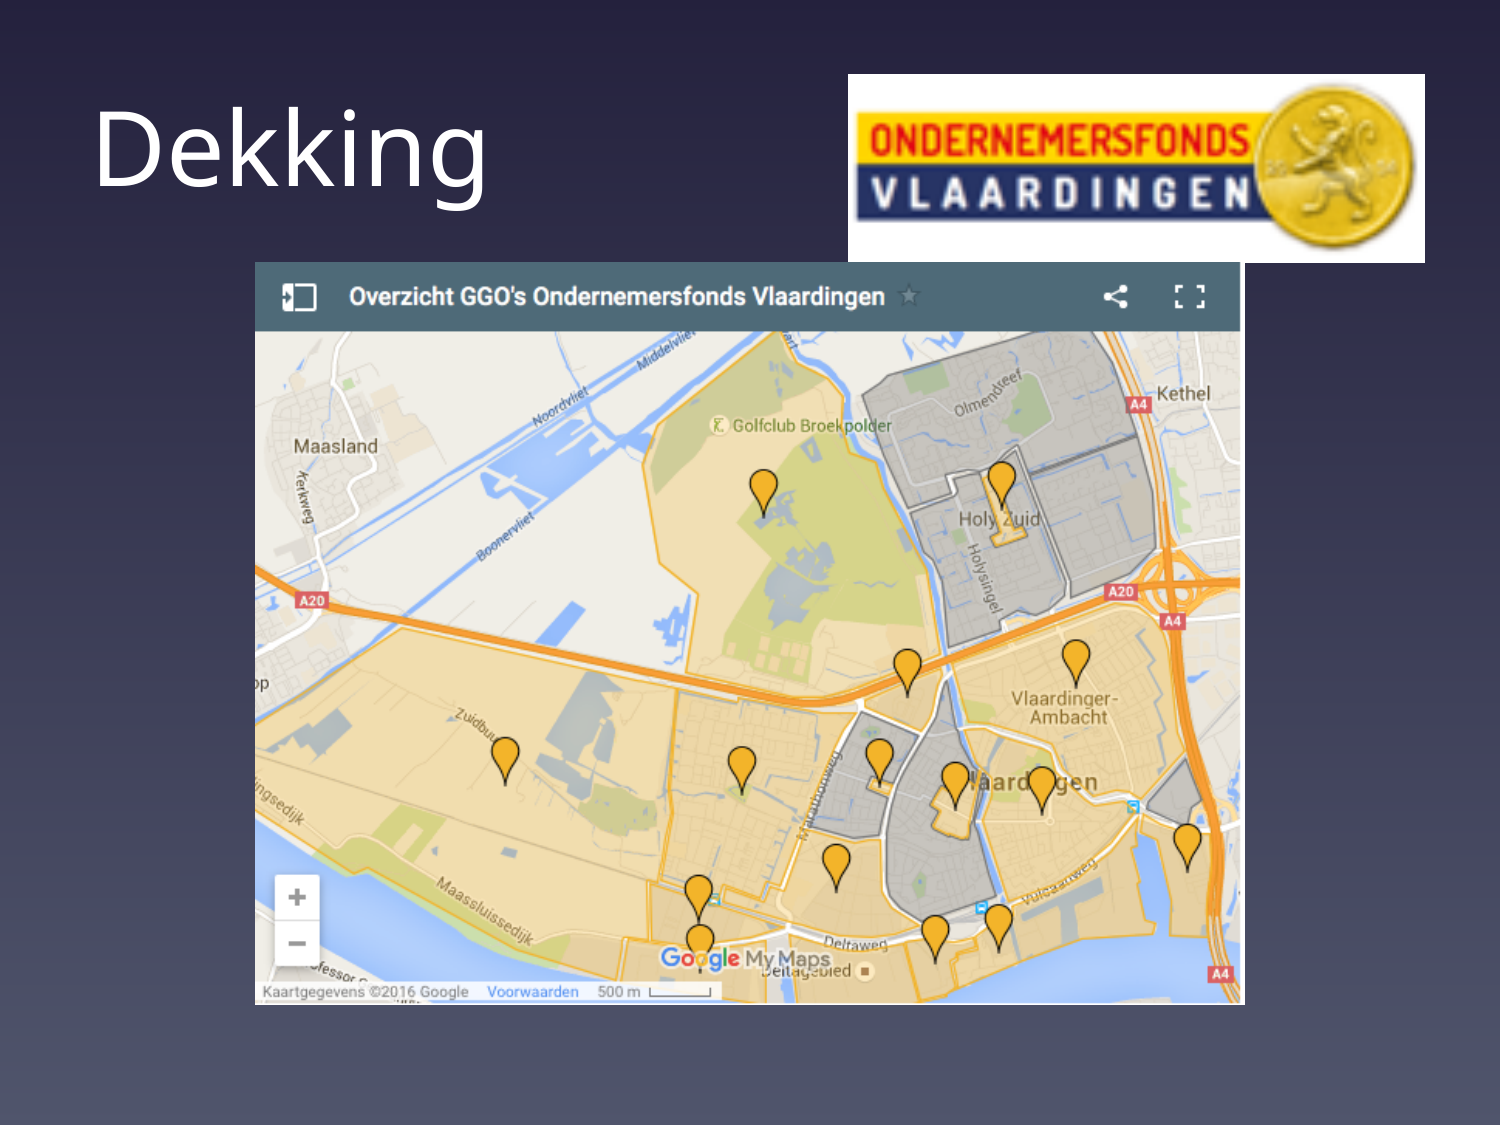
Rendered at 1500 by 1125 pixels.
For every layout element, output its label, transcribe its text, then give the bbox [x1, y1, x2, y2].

picture [847, 74, 1426, 262]
title Dekking [75, 75, 845, 260]
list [74, 262, 1426, 1006]
